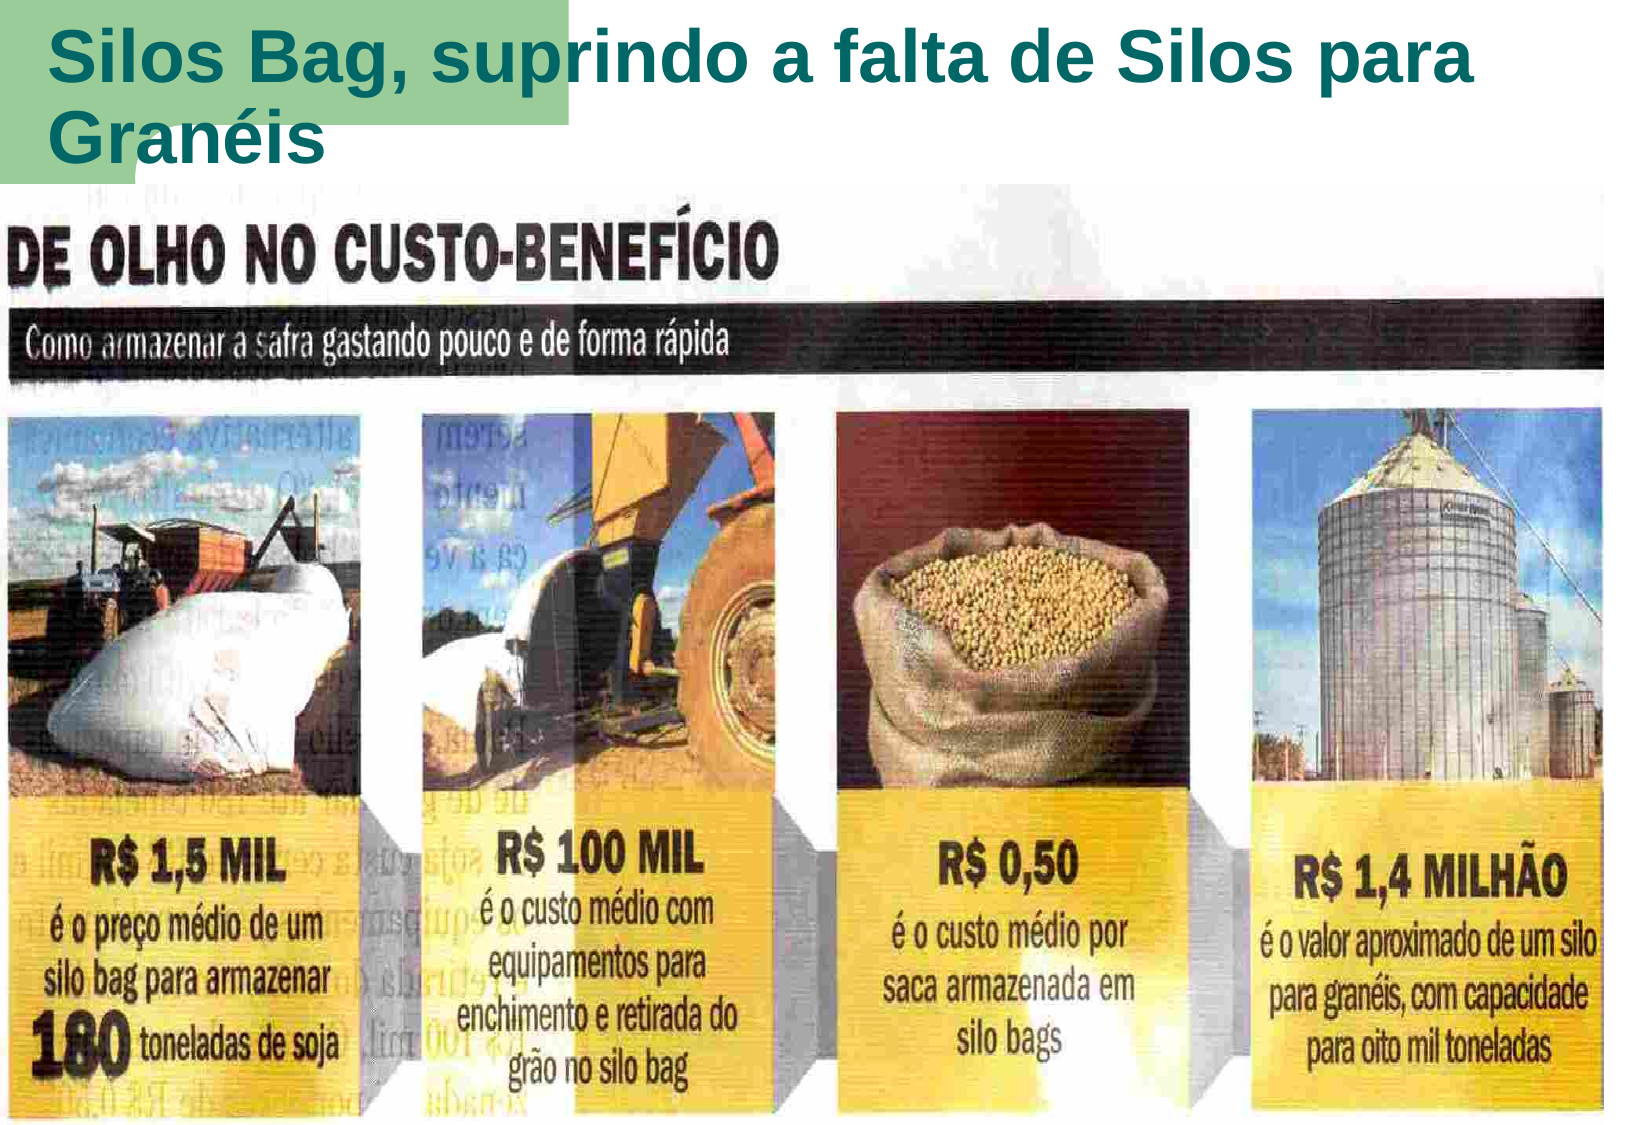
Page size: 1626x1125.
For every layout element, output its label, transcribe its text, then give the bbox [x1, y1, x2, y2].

title Silos Bag, suprindo a falta de Silos para Granéis [32, 0, 1625, 188]
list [0, 184, 1605, 1125]
